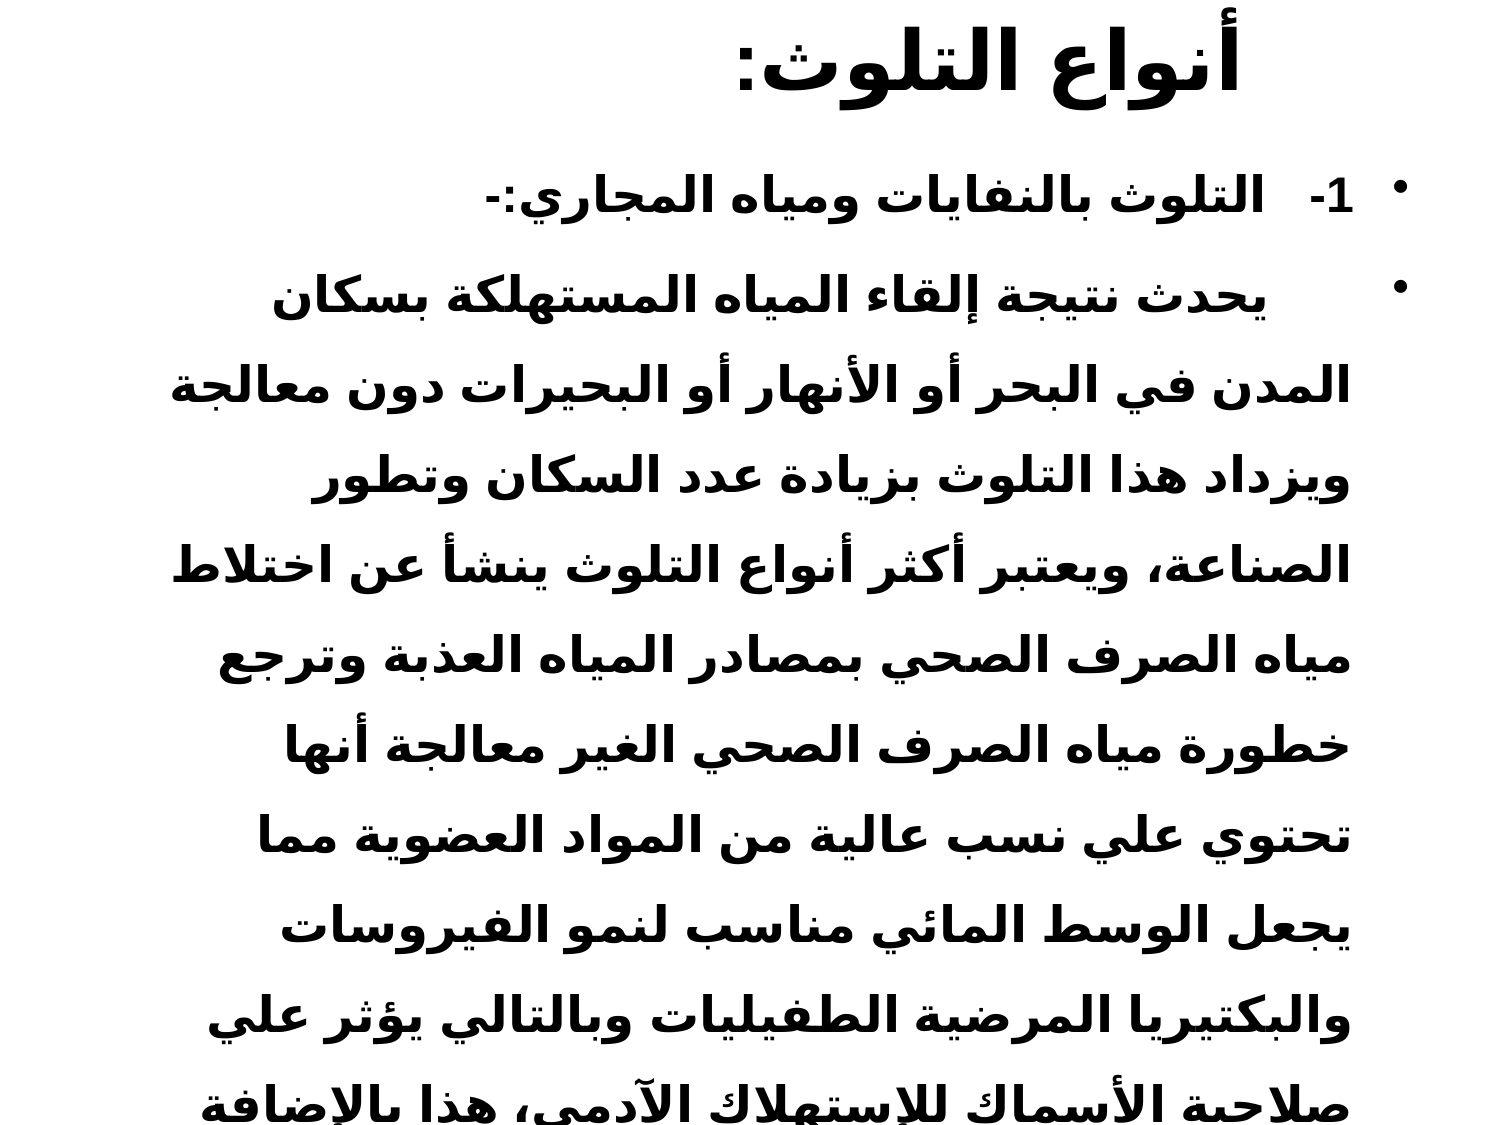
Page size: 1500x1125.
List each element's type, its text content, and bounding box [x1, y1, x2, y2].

title أنواع التلوث: [537, 0, 1439, 114]
list 1- التلوث بالنفايات ومياه المجاري:- يحدث نتيجة إلقاء المياه المستهلكة بسكان المدن في البحر أو الأنهار أو البحيرات دون معالجة ويزداد هذا التلوث بزيادة عدد السكان وتطور الصناعة، ويعتبر أكثر أنواع التلوث ينشأ عن اختلاط مياه الصرف الصحي بمصادر المياه العذبة وترجع خطورة مياه الصرف الصحي الغير معالجة أنها تحتوي علي نسب عالية من المواد العضوية مما يجعل الوسط المائي مناسب لنمو الفيروسات والبكتيريا المرضية الطفيليات وبالتالي يؤثر علي صلاحية الأسماك للإستهلاك الآدمي، هذا بالإضافة إلي أن المواد العضوية تستهلك كميات كبيرة من الأكسجين الذائب في المياه في عمليات الأكسدة وبذلك يقلل الأكسجين في الوسط مع ارتفاع نسبة الأمونيا الغير متأنية NH3 والتي لها تأثير سام علي الأسماك. [123, 125, 1426, 1006]
